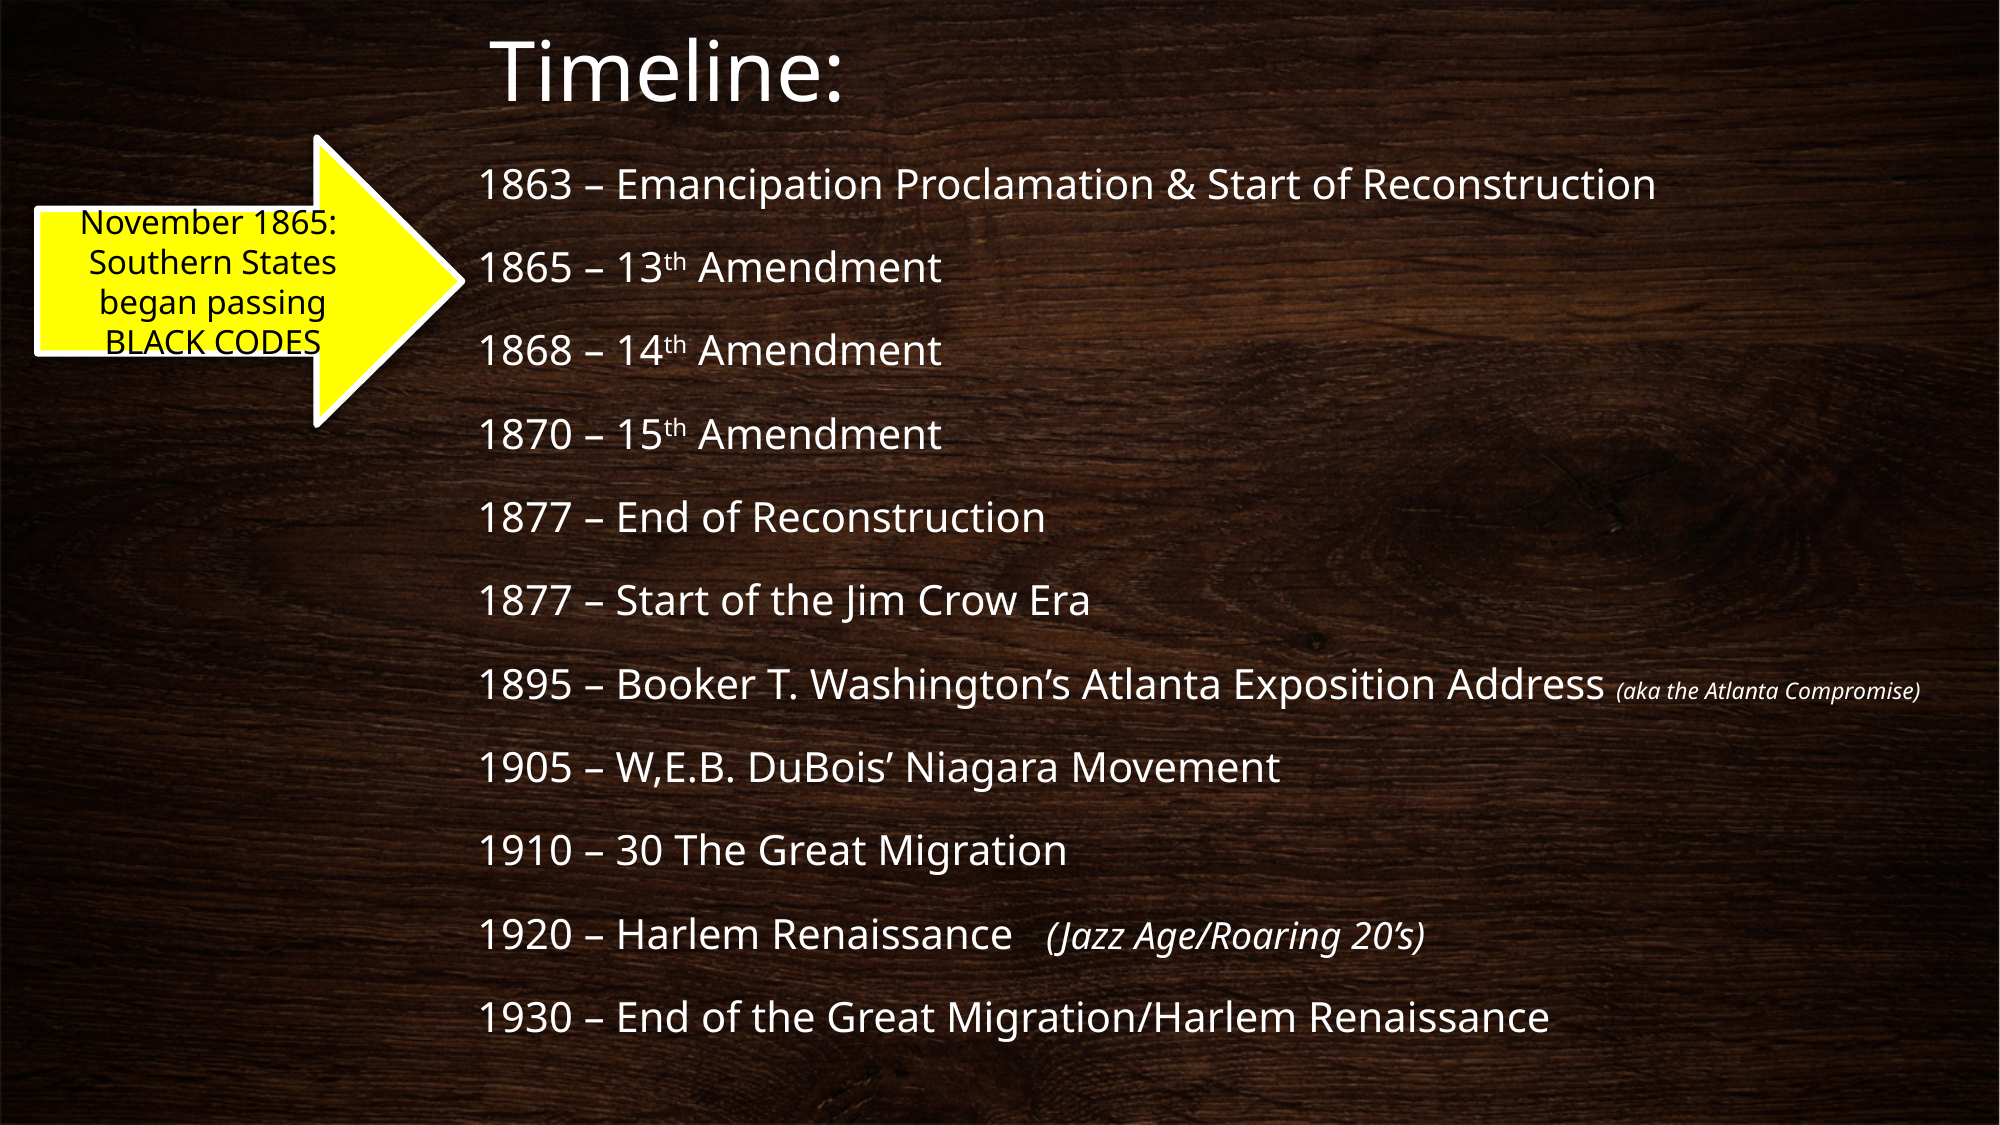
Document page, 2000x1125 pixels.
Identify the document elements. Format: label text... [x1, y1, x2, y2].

list 1863 – Emancipation Proclamation & Start of Reconstruction 1865 – 13th Amendment 1868 – 14th Amendment 1870 – 15th Amendment 1877 – End of Reconstruction 1877 – Start of the Jim Crow Era 1895 – Booker T. Washington’s Atlanta Exposition Address (aka the Atlanta Compromise) 1905 – W,E.B. DuBois’ Niagara Movement 1910 – 30 The Great Migration 1920 – Harlem Renaissance (Jazz Age/Roaring 20’s) 1930 – End of the Great Migration/Harlem Renaissance [462, 149, 2000, 1125]
title Timeline: [474, 0, 2000, 125]
picture [0, 0, 2000, 1125]
text_box November 1865: Southern States began passing BLACK CODES [36, 136, 464, 426]
